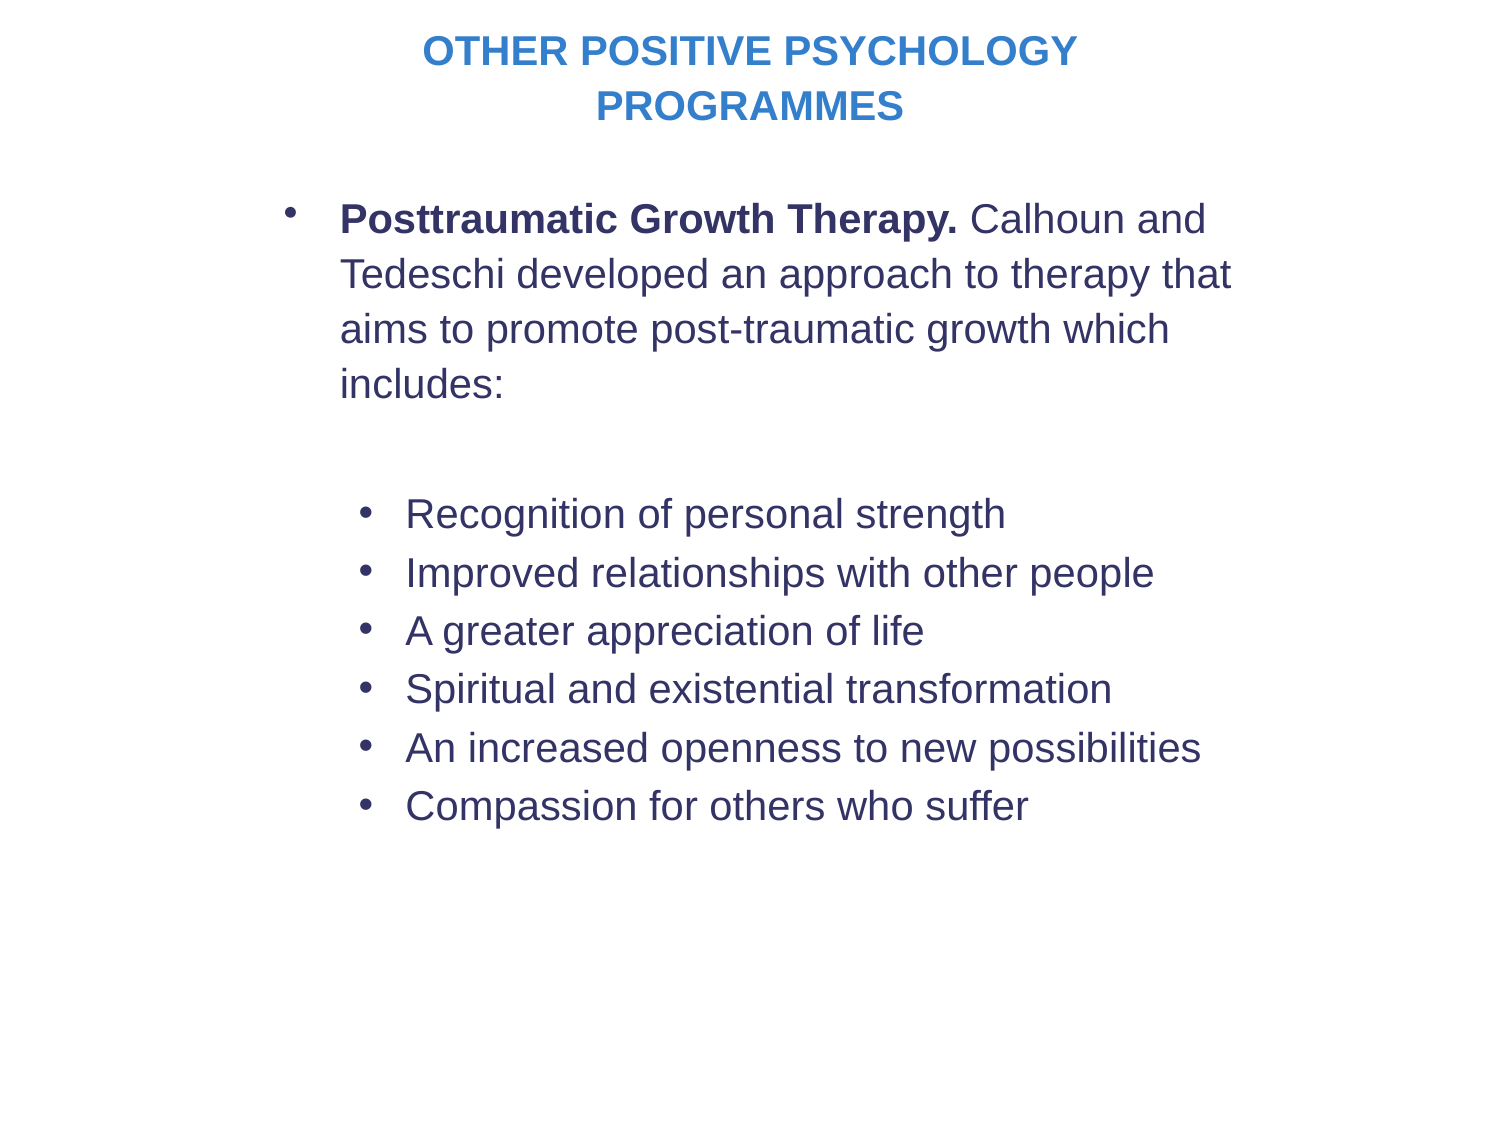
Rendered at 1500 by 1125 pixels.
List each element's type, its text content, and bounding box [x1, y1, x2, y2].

text_box OTHER POSITIVE PSYCHOLOGY PROGRAMMES [322, 11, 1178, 146]
text_box Posttraumatic Growth Therapy. Calhoun and Tedeschi developed an approach to therapy that aims to promote post-traumatic growth which includes: Recognition of personal strength Improved relationships with other people A greater appreciation of life Spiritual and existential transformation An increased openness to new possibilities Compassion for others who suffer [268, 179, 1302, 993]
